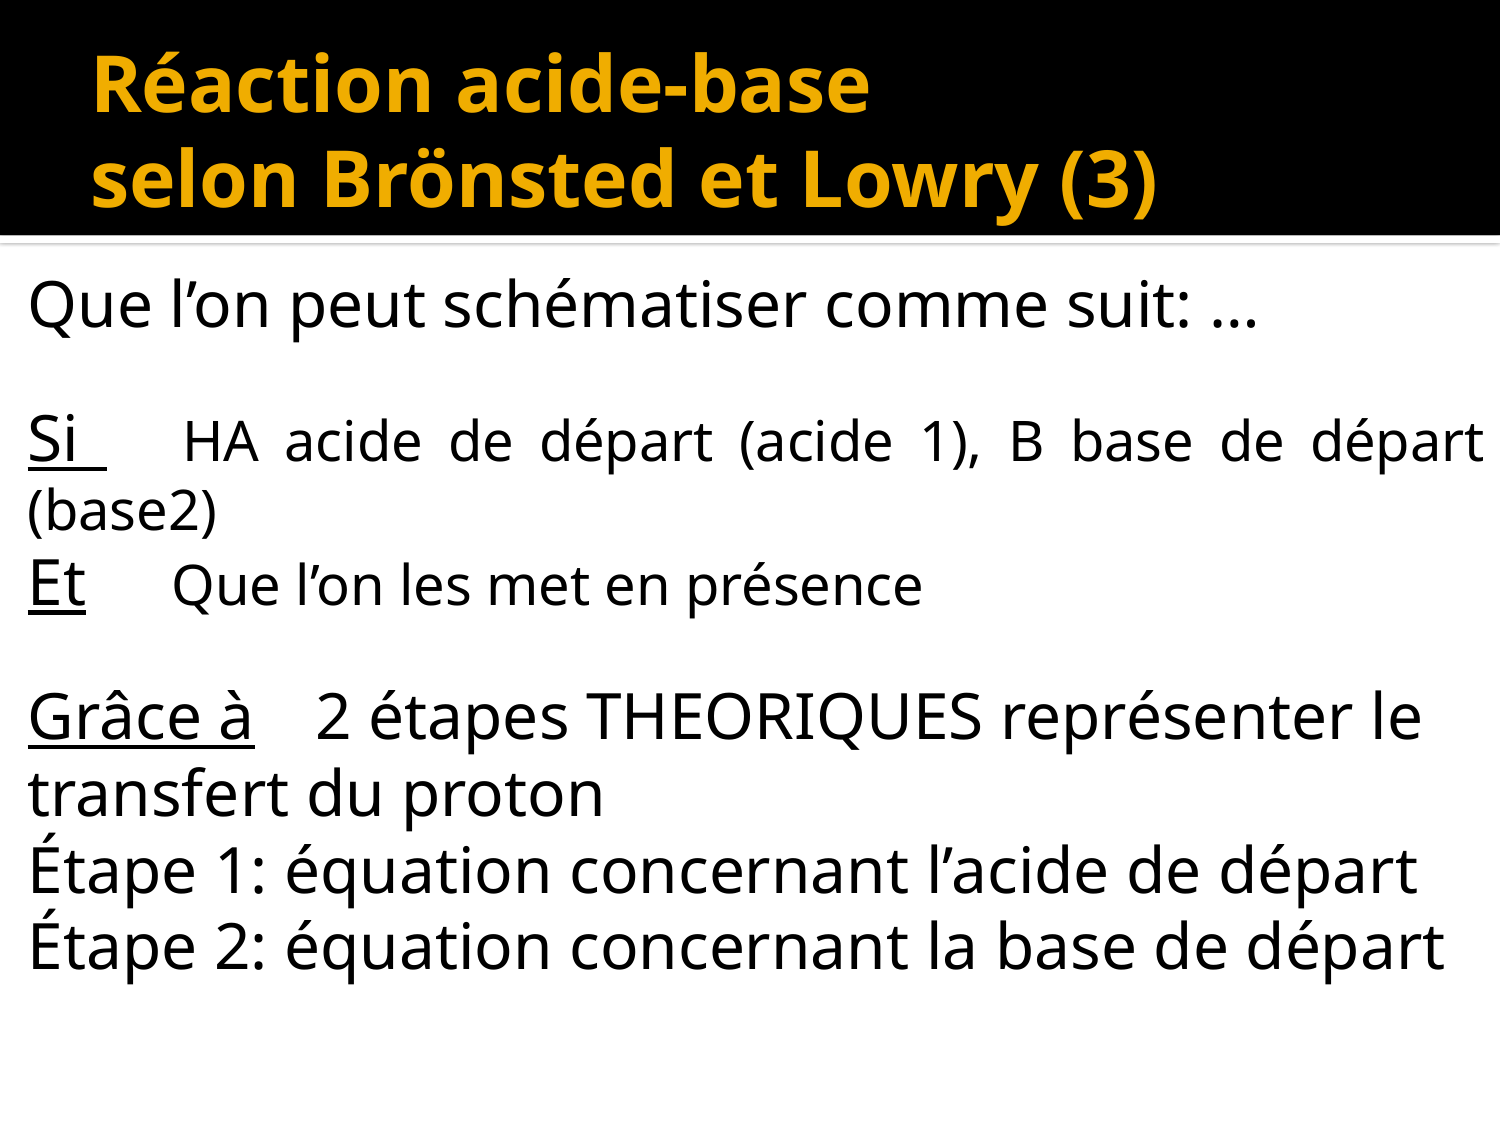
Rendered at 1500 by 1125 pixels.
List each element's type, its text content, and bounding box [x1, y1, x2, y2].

list Que l’on peut schématiser comme suit: … Si HA acide de départ (acide 1), B base de départ (base2) Et Que l’on les met en présence Grâce à 2 étapes THEORIQUES représenter le transfert du proton Étape 1: équation concernant l’acide de départ Étape 2: équation concernant la base de départ [0, 248, 1500, 1125]
title Réaction acide-base selon Brönsted et Lowry (3) [75, 25, 1425, 231]
